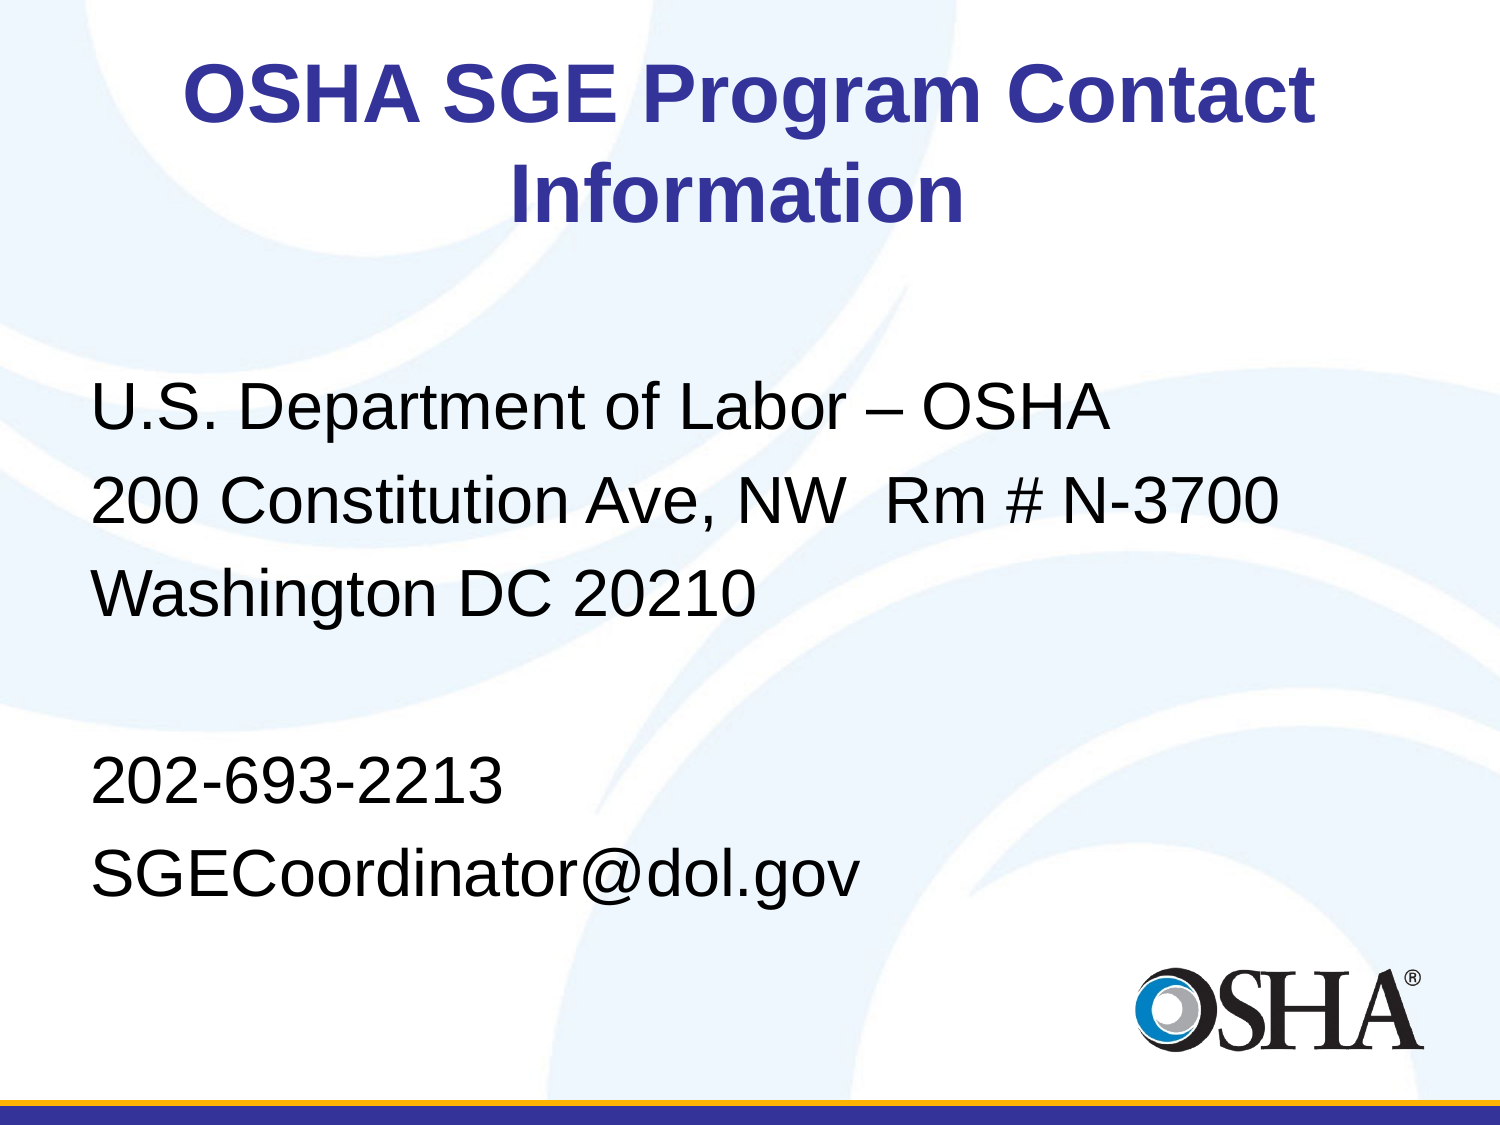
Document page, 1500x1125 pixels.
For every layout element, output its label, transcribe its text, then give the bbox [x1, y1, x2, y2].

picture [0, 0, 1500, 1100]
list U.S. Department of Labor – OSHA 200 Constitution Ave, NW Rm # N-3700 Washington DC 20210 202-693-2213 SGECoordinator@dol.gov [75, 262, 1425, 988]
title OSHA SGE Program Contact Information [75, 45, 1425, 233]
